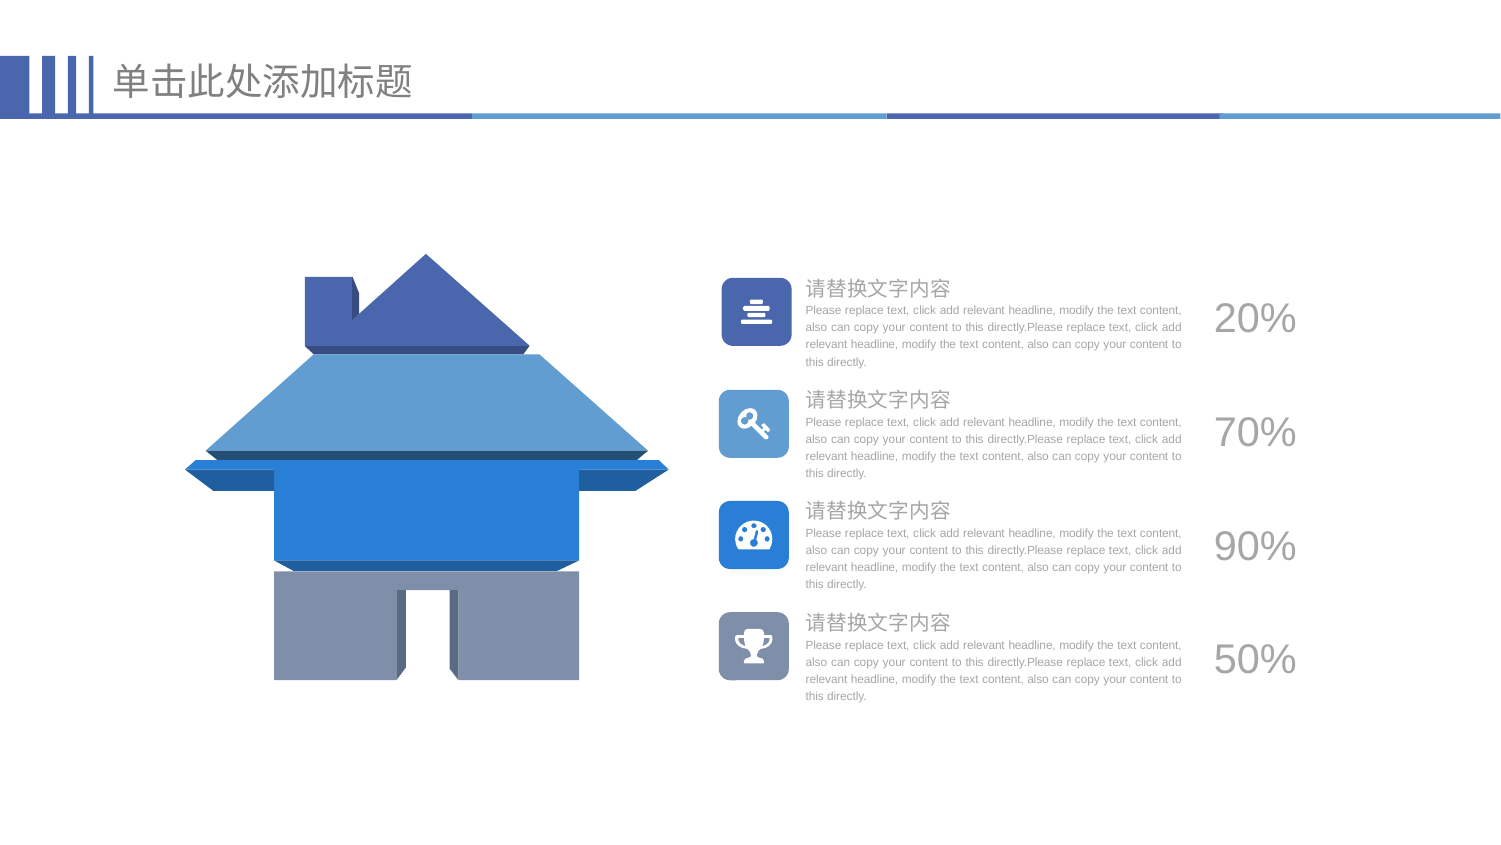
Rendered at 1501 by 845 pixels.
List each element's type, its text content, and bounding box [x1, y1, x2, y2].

text_box 请替换文字内容 Please replace text, click add relevant headline, modify the text content, also can copy your content to this directly.Please replace text, click add relevant headline, modify the text content, also can copy your content to this directly. [805, 493, 1182, 592]
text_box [273, 571, 580, 681]
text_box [205, 354, 649, 458]
text_box 20% [1213, 281, 1298, 341]
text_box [721, 277, 792, 347]
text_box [304, 253, 530, 352]
text_box 请替换文字内容 Please replace text, click add relevant headline, modify the text content, also can copy your content to this directly.Please replace text, click add relevant headline, modify the text content, also can copy your content to this directly. [805, 381, 1182, 480]
text_box 请替换文字内容 Please replace text, click add relevant headline, modify the text content, also can copy your content to this directly.Please replace text, click add relevant headline, modify the text content, also can copy your content to this directly. [805, 270, 1182, 369]
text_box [184, 459, 669, 572]
text_box 70% [1213, 395, 1298, 456]
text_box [718, 500, 790, 570]
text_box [718, 611, 790, 681]
text_box 90% [1213, 508, 1298, 569]
text_box 请替换文字内容 Please replace text, click add relevant headline, modify the text content, also can copy your content to this directly.Please replace text, click add relevant headline, modify the text content, also can copy your content to this directly. [805, 604, 1182, 703]
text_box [718, 389, 790, 459]
text_box 50% [1213, 622, 1298, 683]
